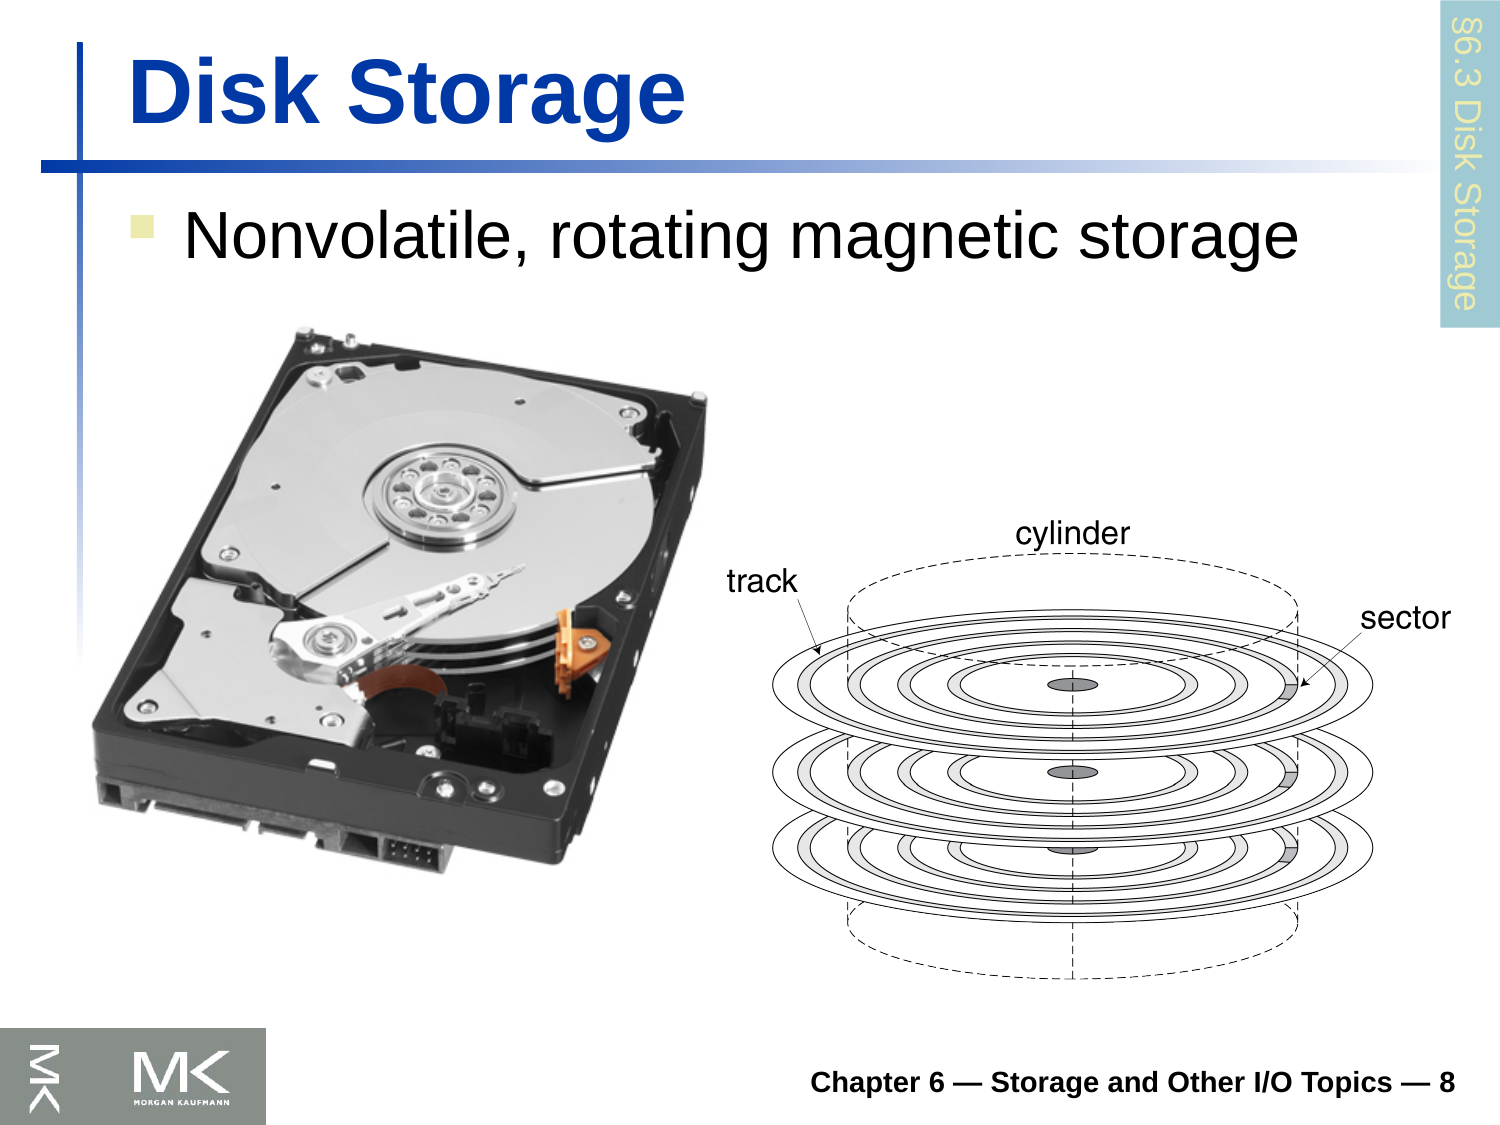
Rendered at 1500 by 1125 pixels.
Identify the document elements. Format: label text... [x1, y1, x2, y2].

text_box §6.3 Disk Storage [1440, 0, 1500, 328]
title Disk Storage [112, 23, 1440, 149]
picture [0, 1028, 266, 1125]
picture [88, 290, 714, 917]
picture [725, 515, 1451, 1054]
list Nonvolatile, rotating magnetic storage [112, 184, 1440, 315]
footer Chapter 6 — Storage and Other I/O Topics — 8 [277, 1046, 1471, 1106]
